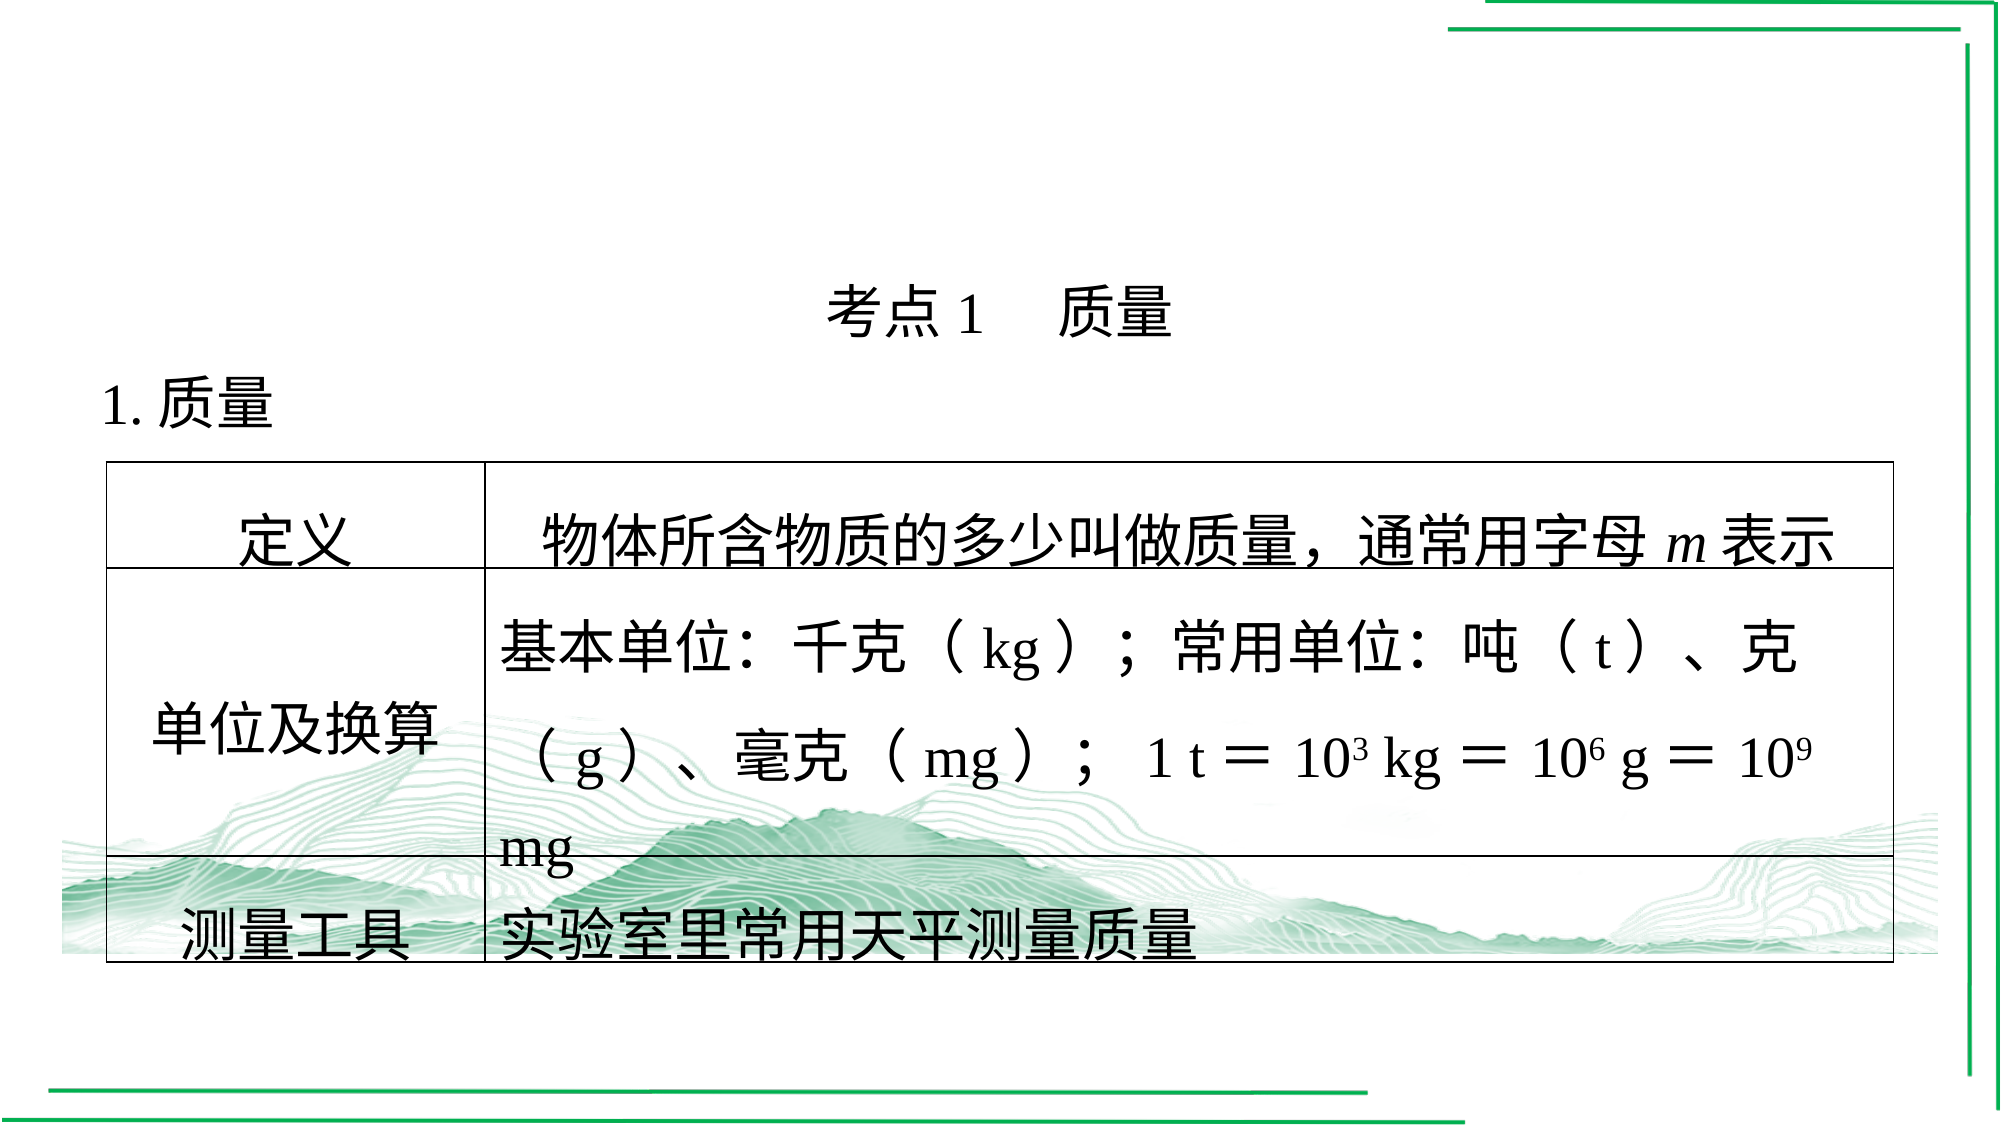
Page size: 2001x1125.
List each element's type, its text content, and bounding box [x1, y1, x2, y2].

table_header 定义 [107, 463, 484, 567]
text_box 考点1 质量 [825, 253, 1175, 345]
picture [0, 0, 2001, 1125]
table_cell 基本单位：千克（kg）；常用单位：吨（t）、克（g）、毫克（mg）；1 t＝103 kg＝106 g＝109 mg [486, 569, 1893, 855]
table_cell 单位及换算 [107, 569, 484, 855]
text_box 1.质量 [100, 345, 275, 437]
table_cell 测量工具 [107, 857, 484, 961]
table_header 物体所含物质的多少叫做质量，通常用字母m表示 [486, 463, 1893, 567]
table_cell 实验室里常用天平测量质量 [486, 857, 1893, 961]
